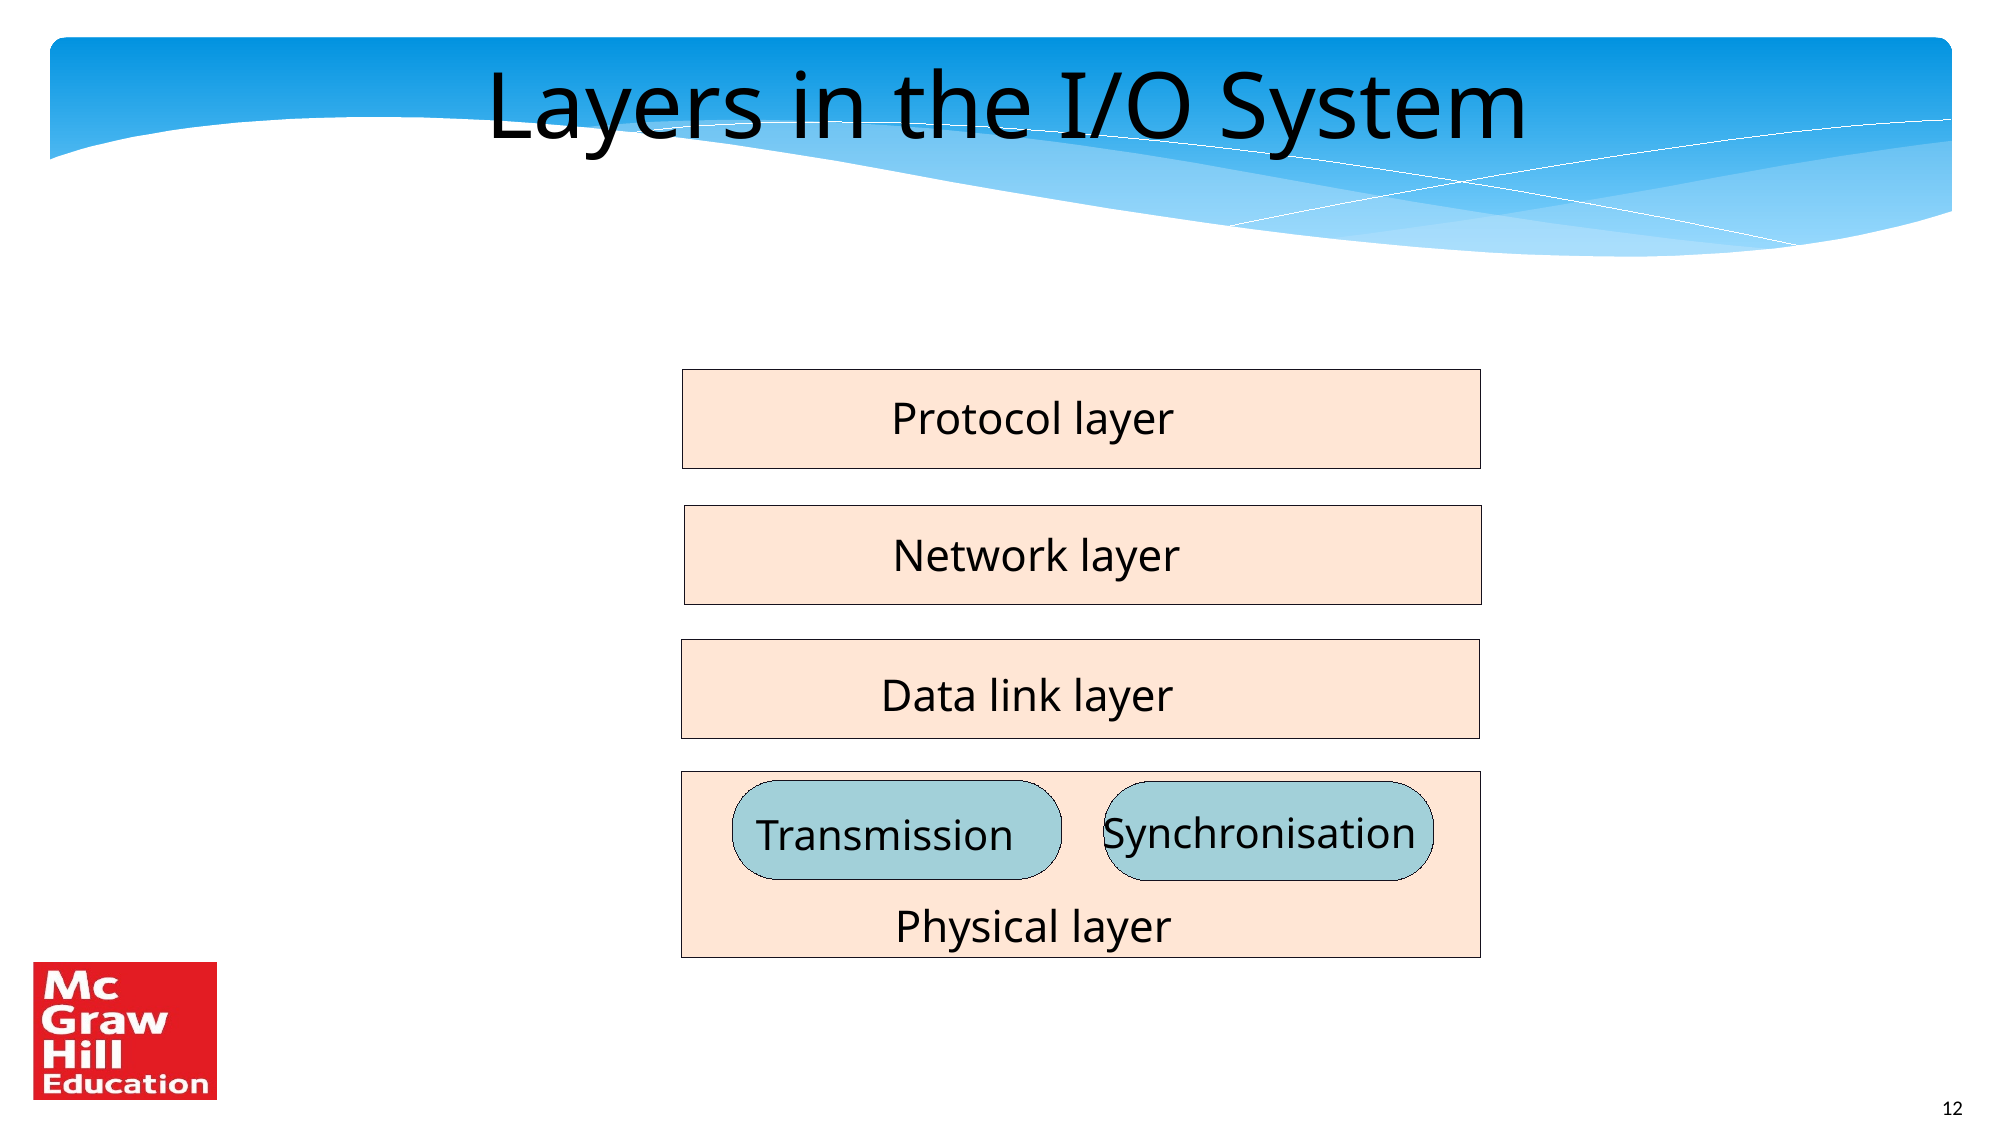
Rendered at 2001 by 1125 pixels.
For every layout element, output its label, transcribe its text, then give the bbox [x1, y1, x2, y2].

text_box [649, 337, 1501, 990]
picture [33, 962, 217, 1100]
title Layers in the I/O System [399, 24, 1617, 179]
